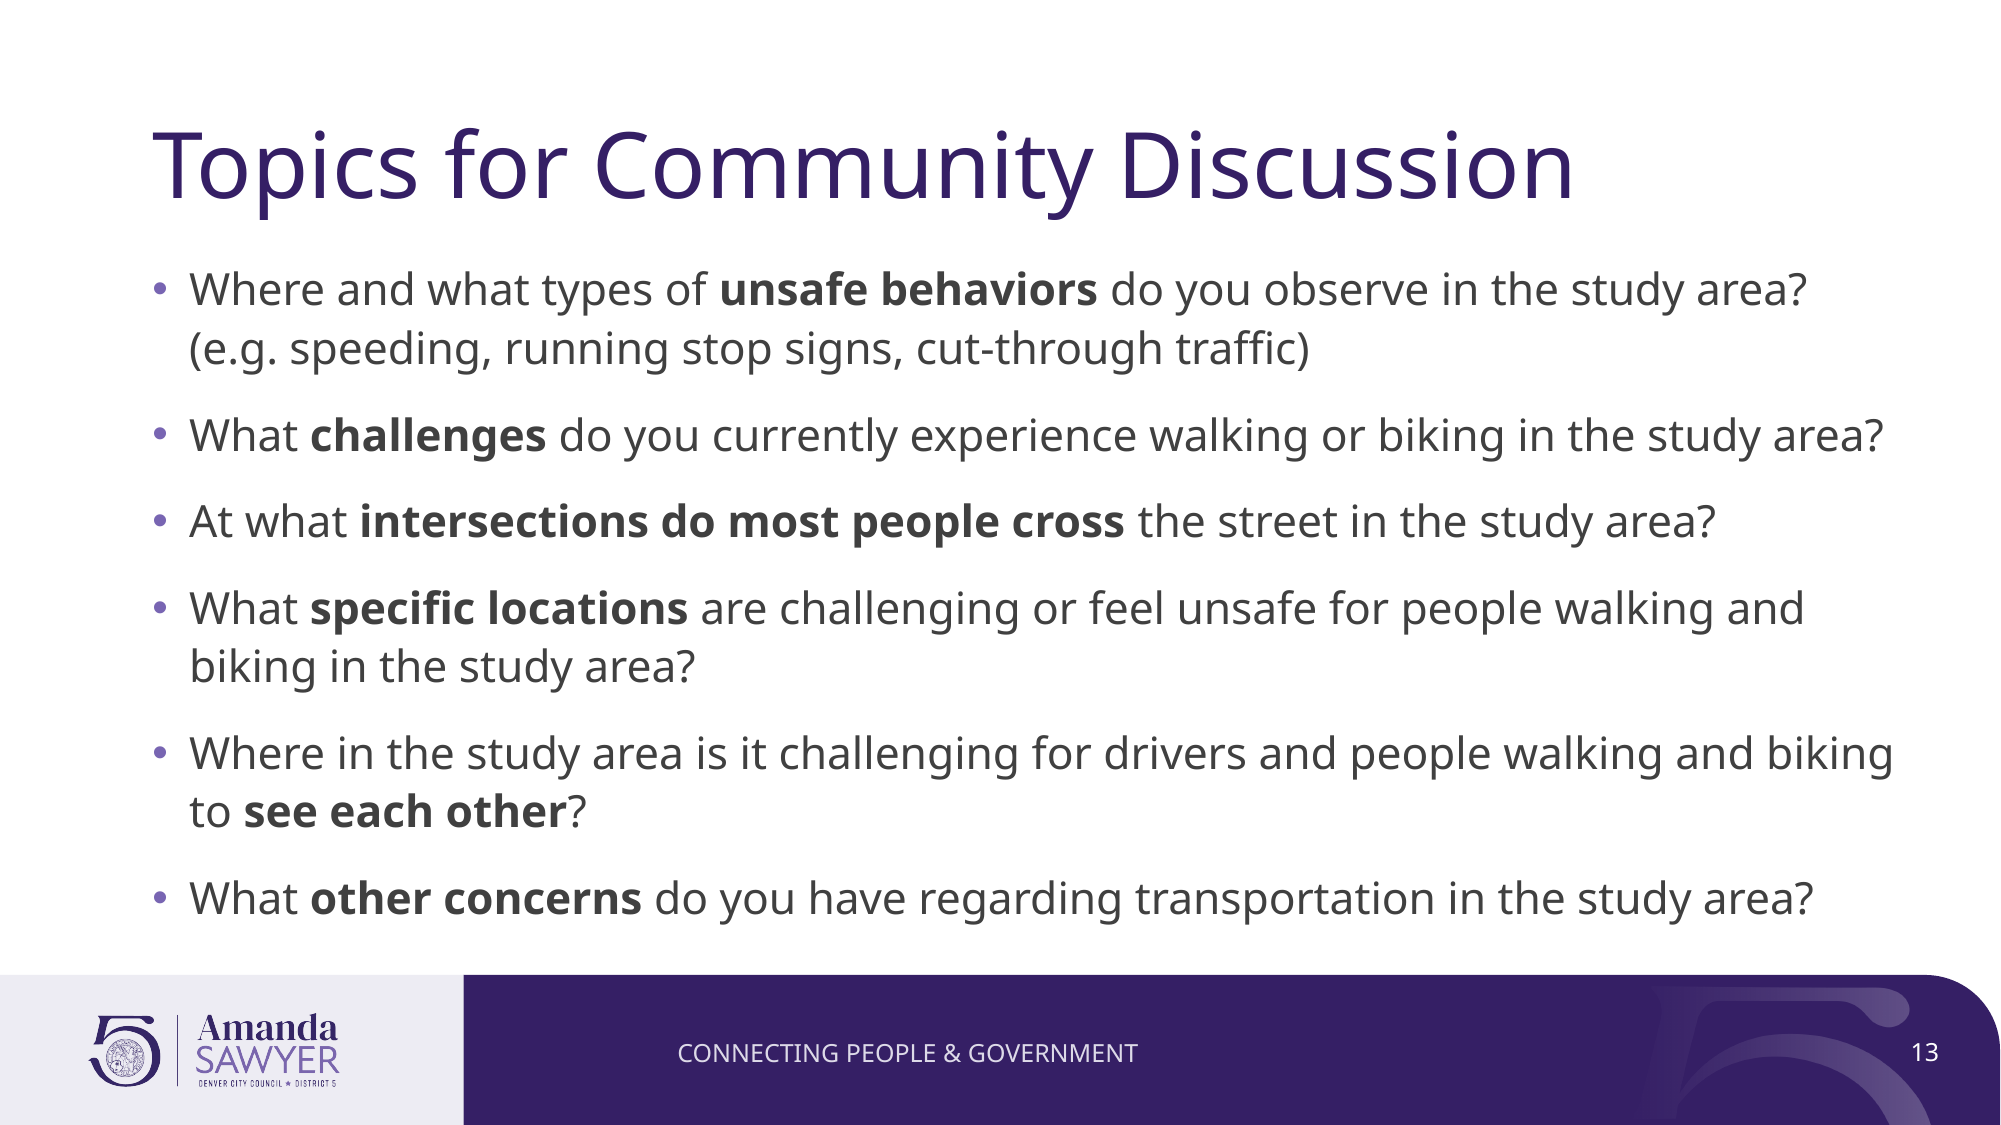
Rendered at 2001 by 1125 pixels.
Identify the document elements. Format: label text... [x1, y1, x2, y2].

footer CONNECTING PEOPLE & GOVERNMENT [662, 1023, 1338, 1083]
picture [1580, 974, 1970, 1125]
list Where and what types of unsafe behaviors do you observe in the study area? (e.g. speeding, running stop signs, cut-through traffic) What challenges do you currently experience walking or biking in the study area? At what intersections do most people cross the street in the study area? What specific locations are challenging or feel unsafe for people walking and biking in the study area? Where in the study area is it challenging for drivers and people walking and biking to see each other? What other concerns do you have regarding transportation in the study area? [137, 248, 1914, 966]
slide_number 13 [1862, 1023, 1955, 1083]
picture [88, 1013, 340, 1087]
title Topics for Community Discussion [137, 59, 1863, 248]
